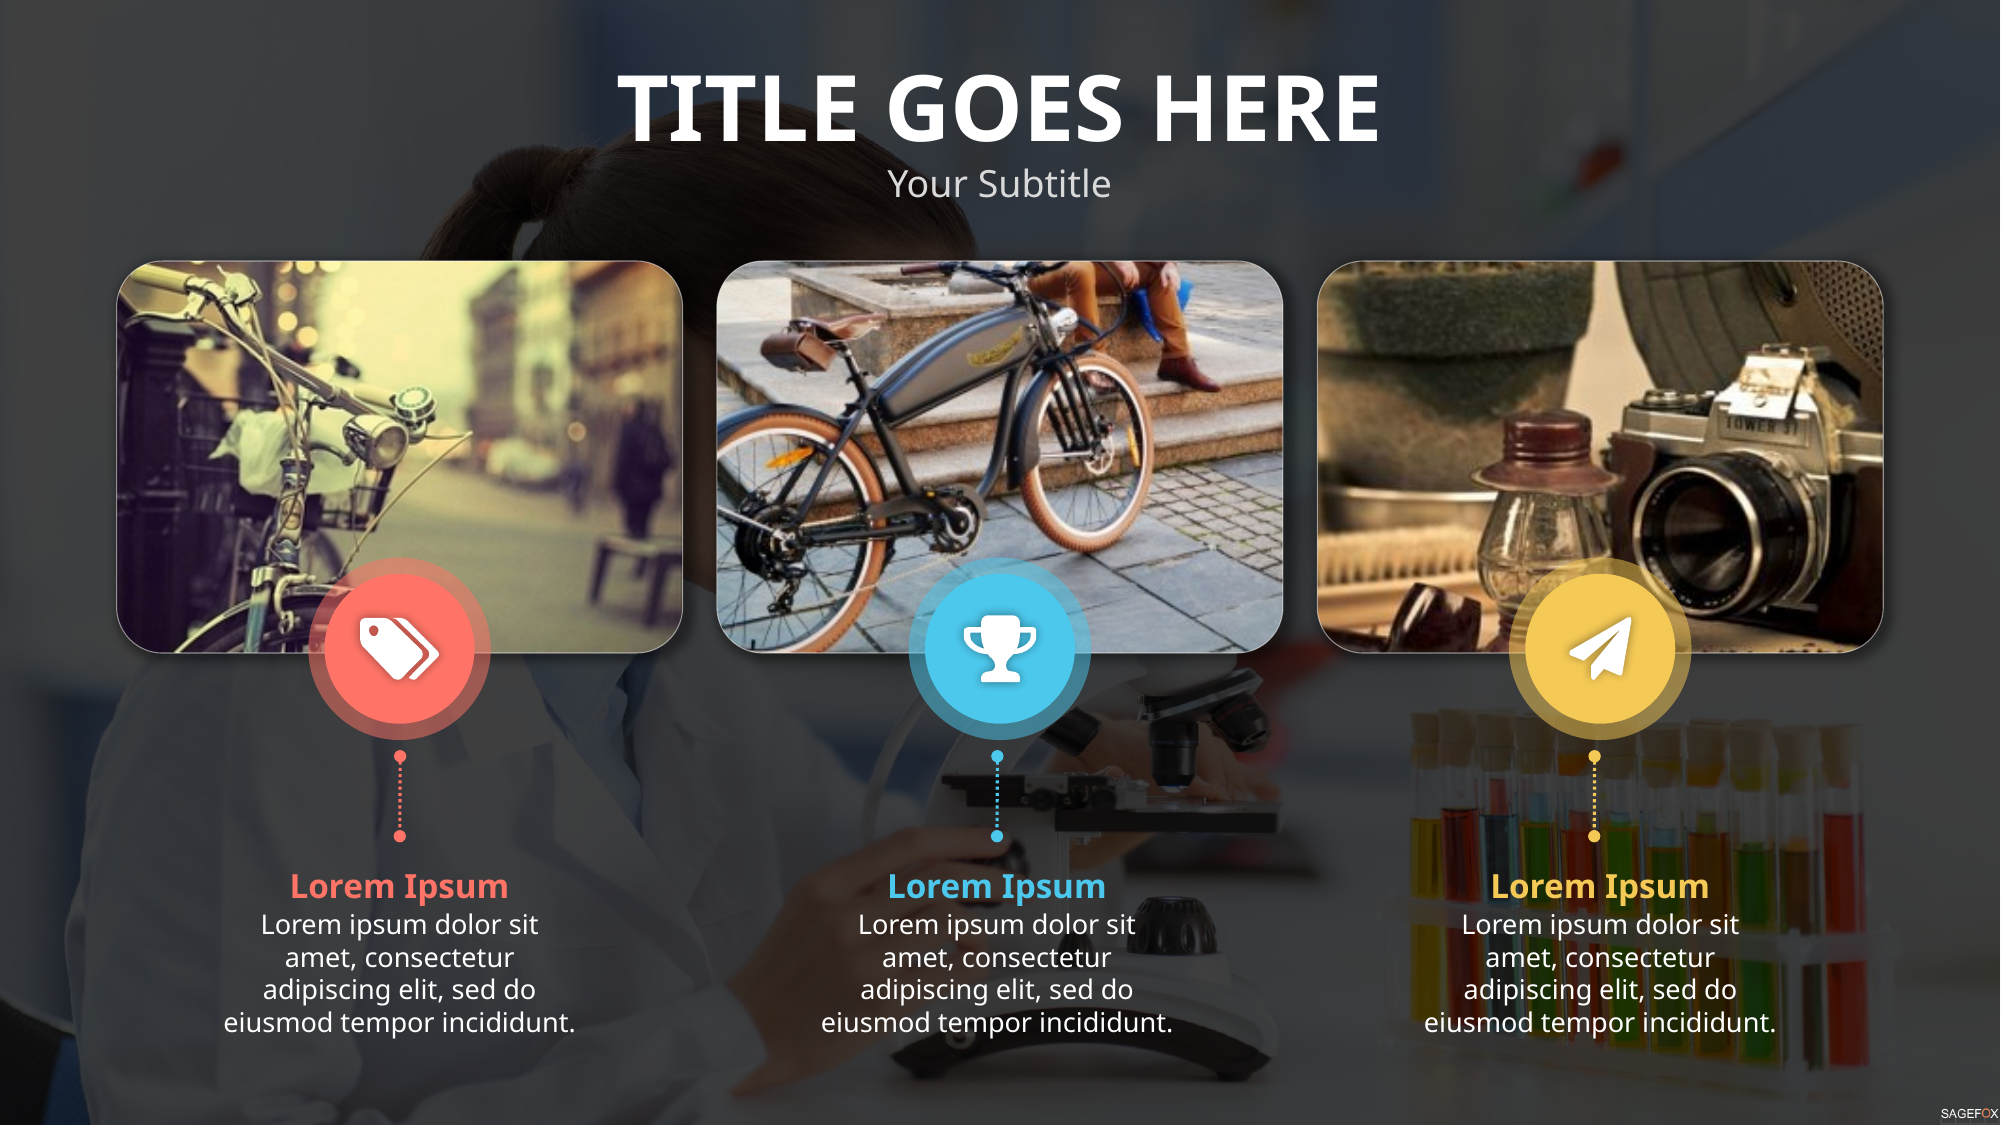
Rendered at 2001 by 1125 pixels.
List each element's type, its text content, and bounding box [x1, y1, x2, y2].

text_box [908, 557, 1092, 740]
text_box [1421, 865, 1779, 1006]
text_box TITLE GOES HERE Your Subtitle [548, 42, 1452, 212]
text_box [818, 865, 1176, 1006]
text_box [1508, 557, 1692, 740]
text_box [308, 557, 491, 740]
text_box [221, 865, 578, 1006]
picture [0, 0, 2001, 1125]
